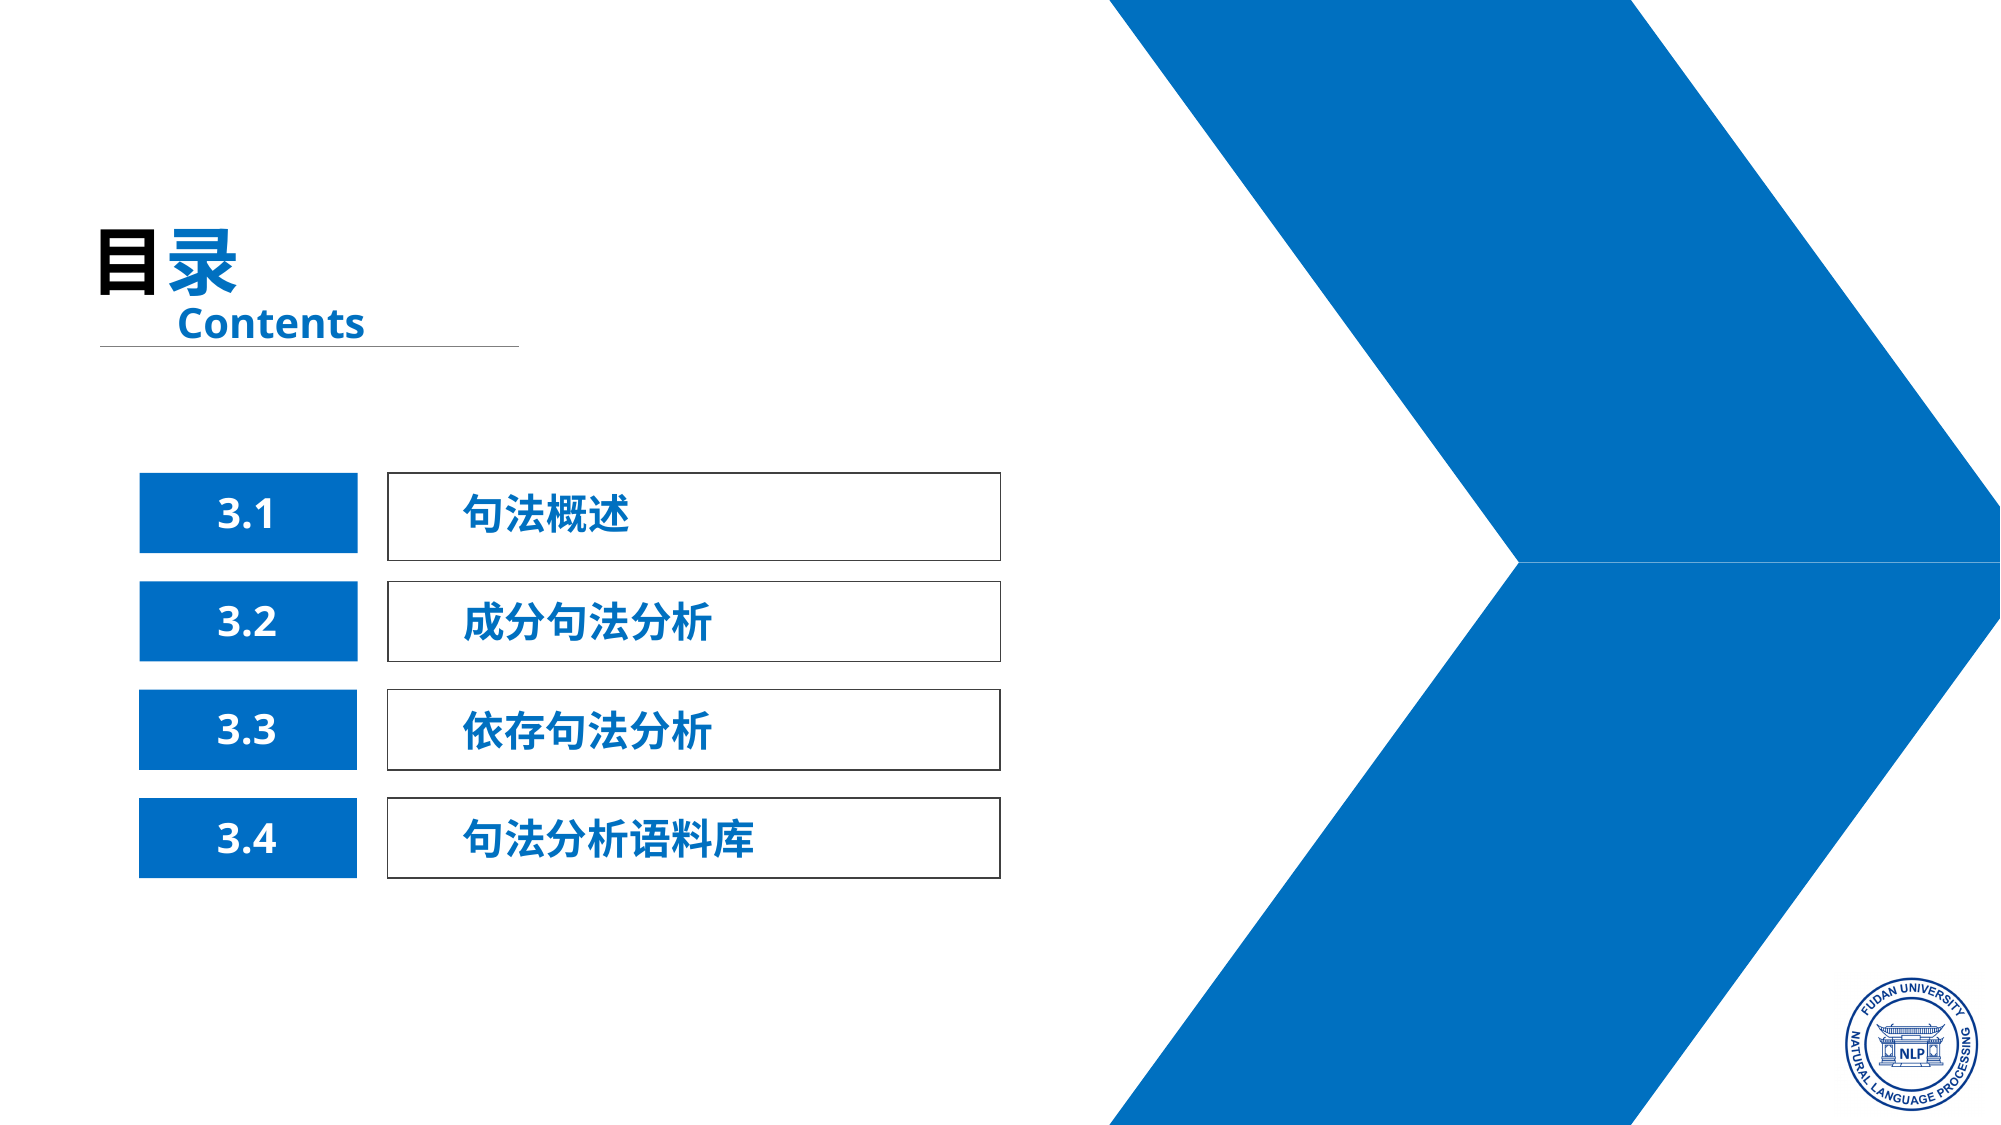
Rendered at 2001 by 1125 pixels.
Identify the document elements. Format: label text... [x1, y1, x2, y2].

text_box [1109, 0, 2000, 563]
slide_number 2 [1412, 1042, 1863, 1103]
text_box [387, 581, 1001, 662]
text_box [387, 797, 1001, 879]
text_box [75, 207, 519, 356]
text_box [139, 581, 358, 662]
picture [1834, 972, 1985, 1117]
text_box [387, 472, 1002, 561]
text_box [138, 689, 358, 771]
text_box [1109, 563, 2000, 1125]
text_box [138, 797, 358, 879]
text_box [387, 689, 1001, 771]
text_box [139, 472, 358, 554]
